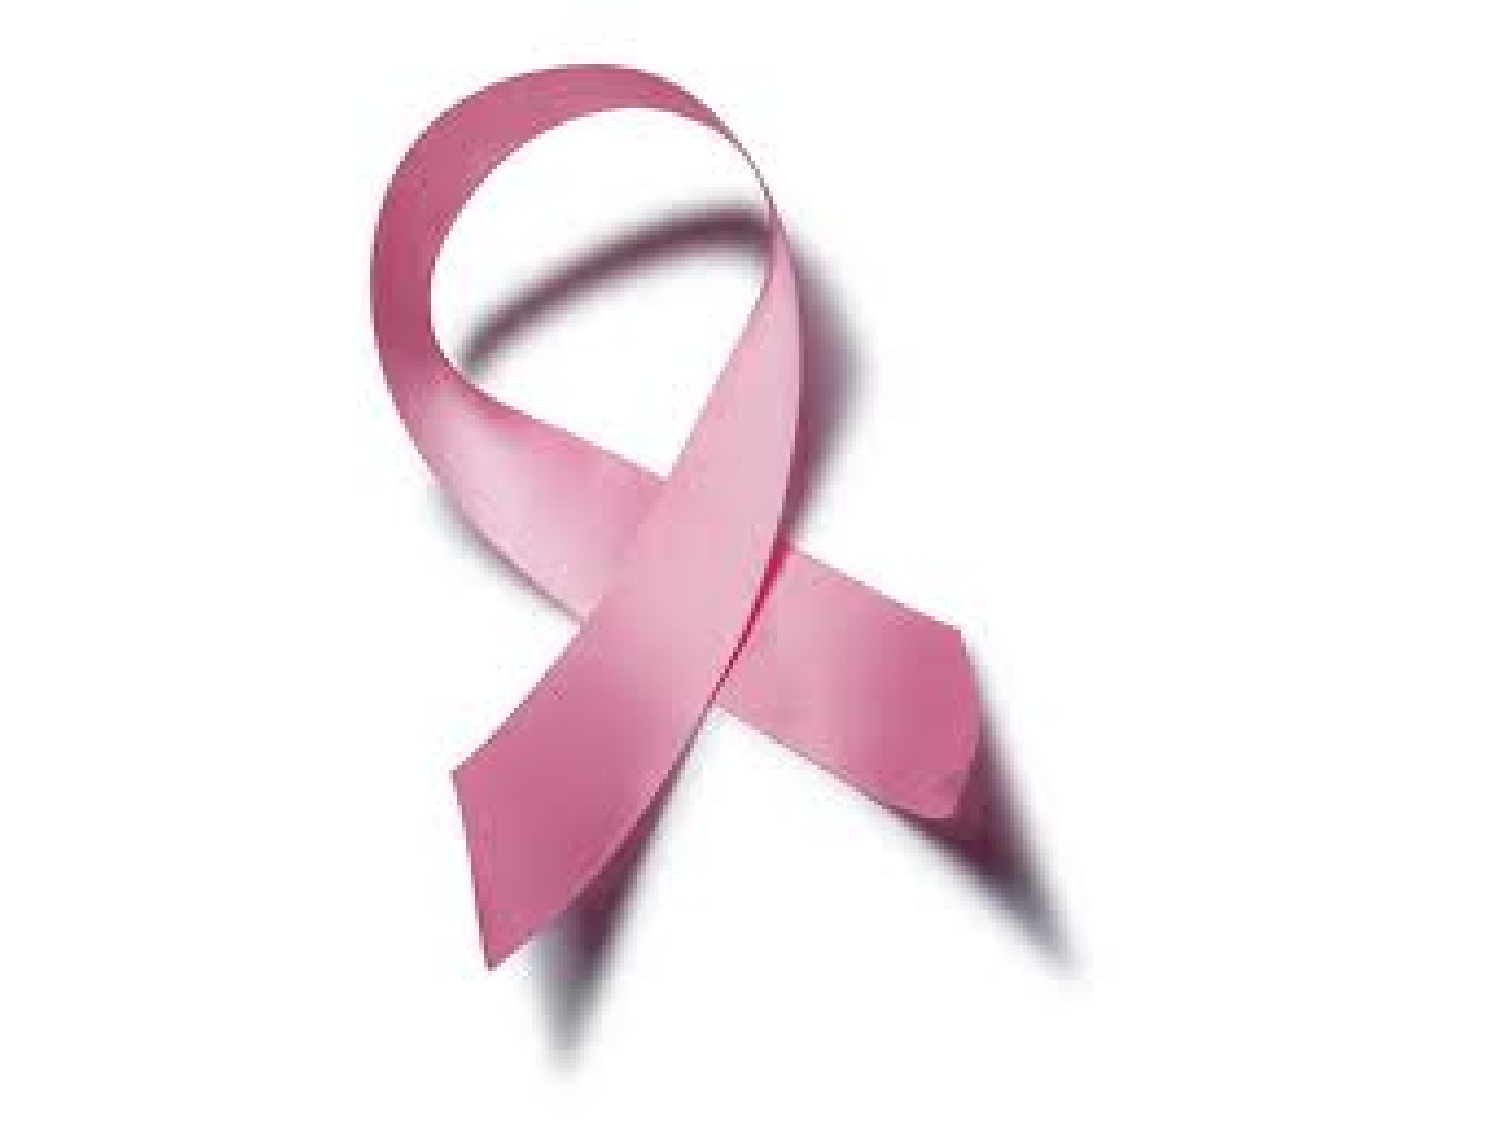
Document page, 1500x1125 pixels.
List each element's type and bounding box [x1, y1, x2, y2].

list [287, 0, 1124, 1125]
